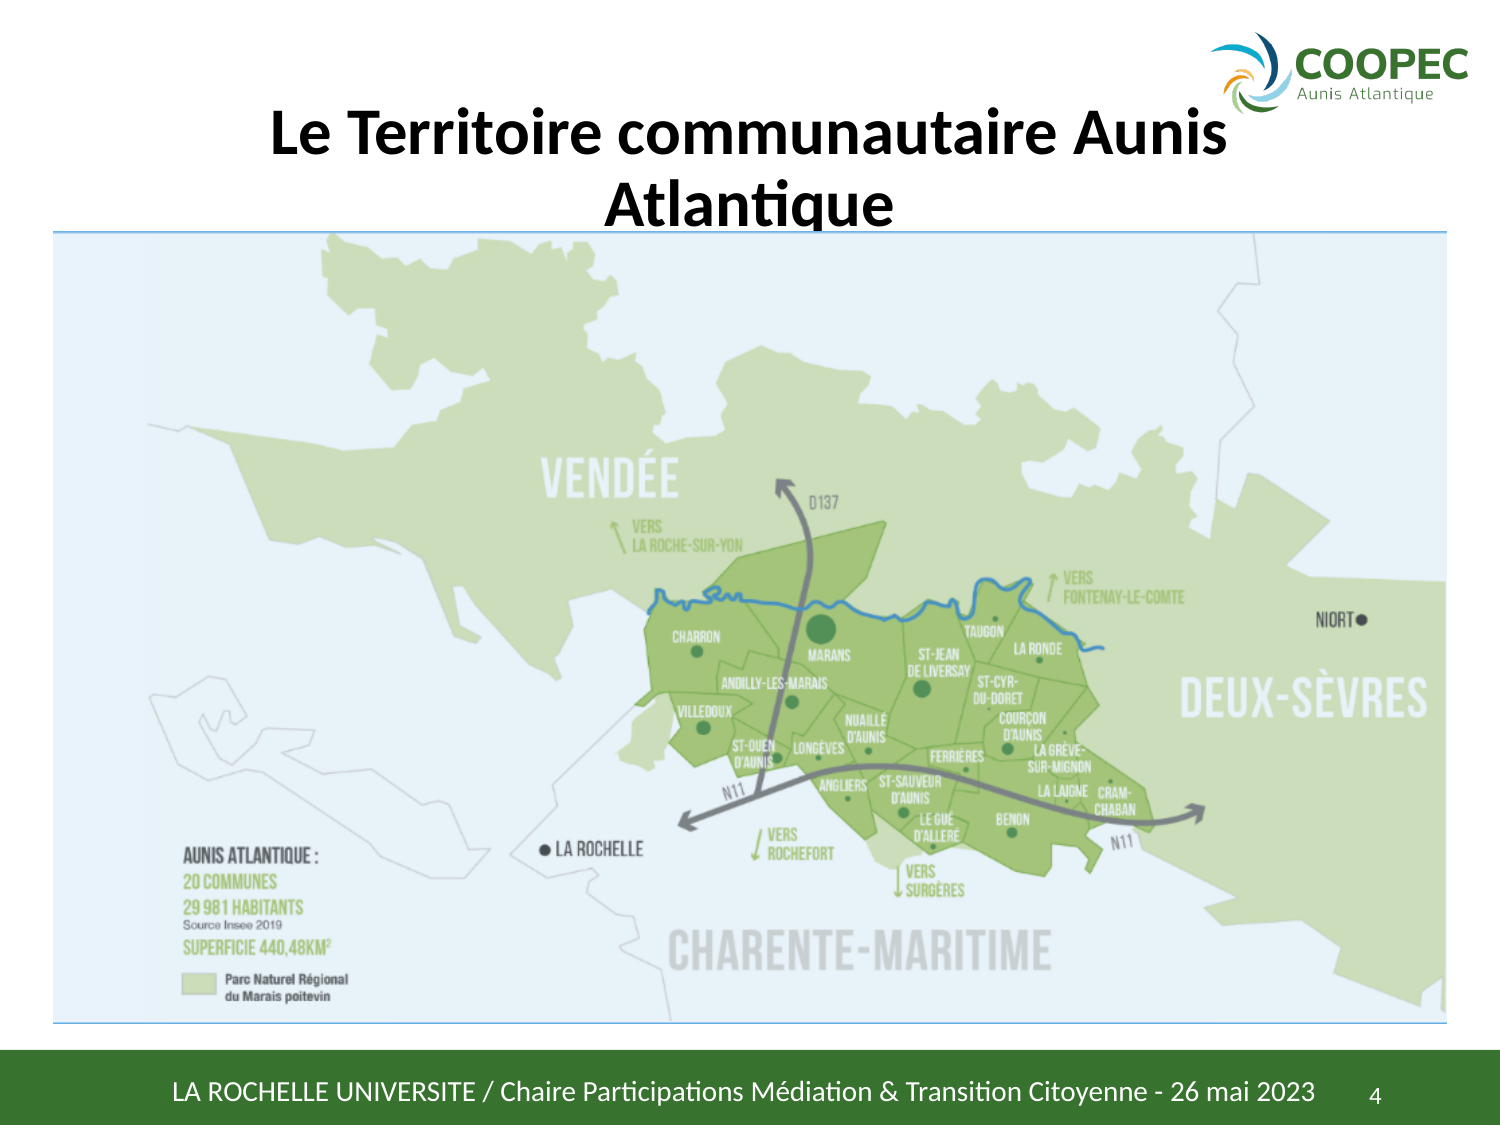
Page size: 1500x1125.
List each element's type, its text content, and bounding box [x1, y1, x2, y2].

title Le Territoire communautaire Aunis Atlantique [103, 59, 1397, 230]
slide_number 4 [1341, 1065, 1397, 1125]
picture [1210, 32, 1468, 114]
footer LA ROCHELLE UNIVERSITE / Chaire Participations Médiation & Transition Citoyenne - 26 mai 2023 [147, 1065, 1341, 1125]
picture [53, 231, 1447, 1024]
